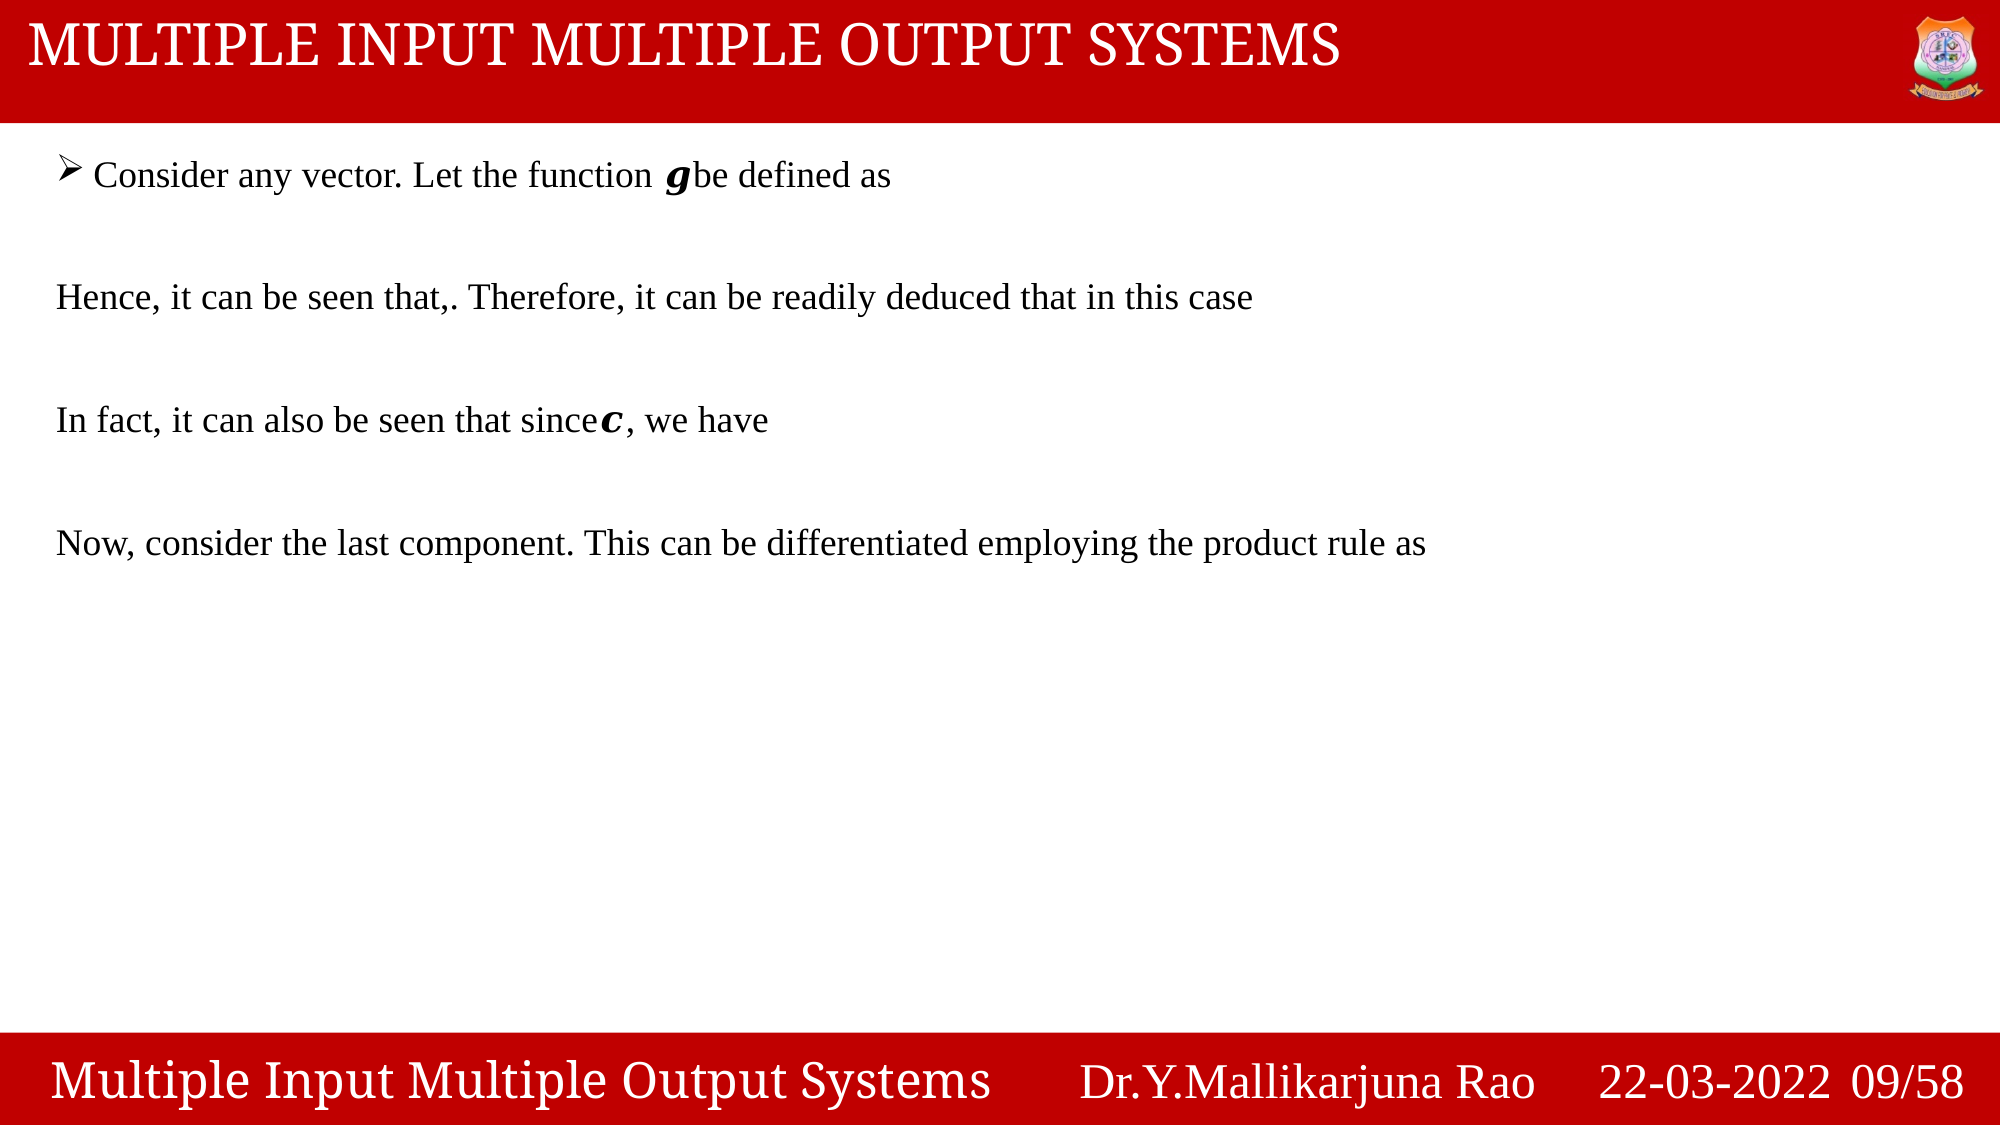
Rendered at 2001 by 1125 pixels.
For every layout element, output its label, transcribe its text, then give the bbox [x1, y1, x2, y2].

picture [1903, 14, 1989, 101]
text_box [0, 1032, 2000, 1125]
text_box [1948, 0, 2000, 124]
text_box Multiple Input Multiple Output Systems Dr.Y.Mallikarjuna Rao 22-03-2022 09/58 [35, 1041, 1989, 1117]
text_box MULTIPLE INPUT MULTIPLE OUTPUT SYSTEMS [12, 0, 1948, 155]
text_box [0, 0, 12, 124]
